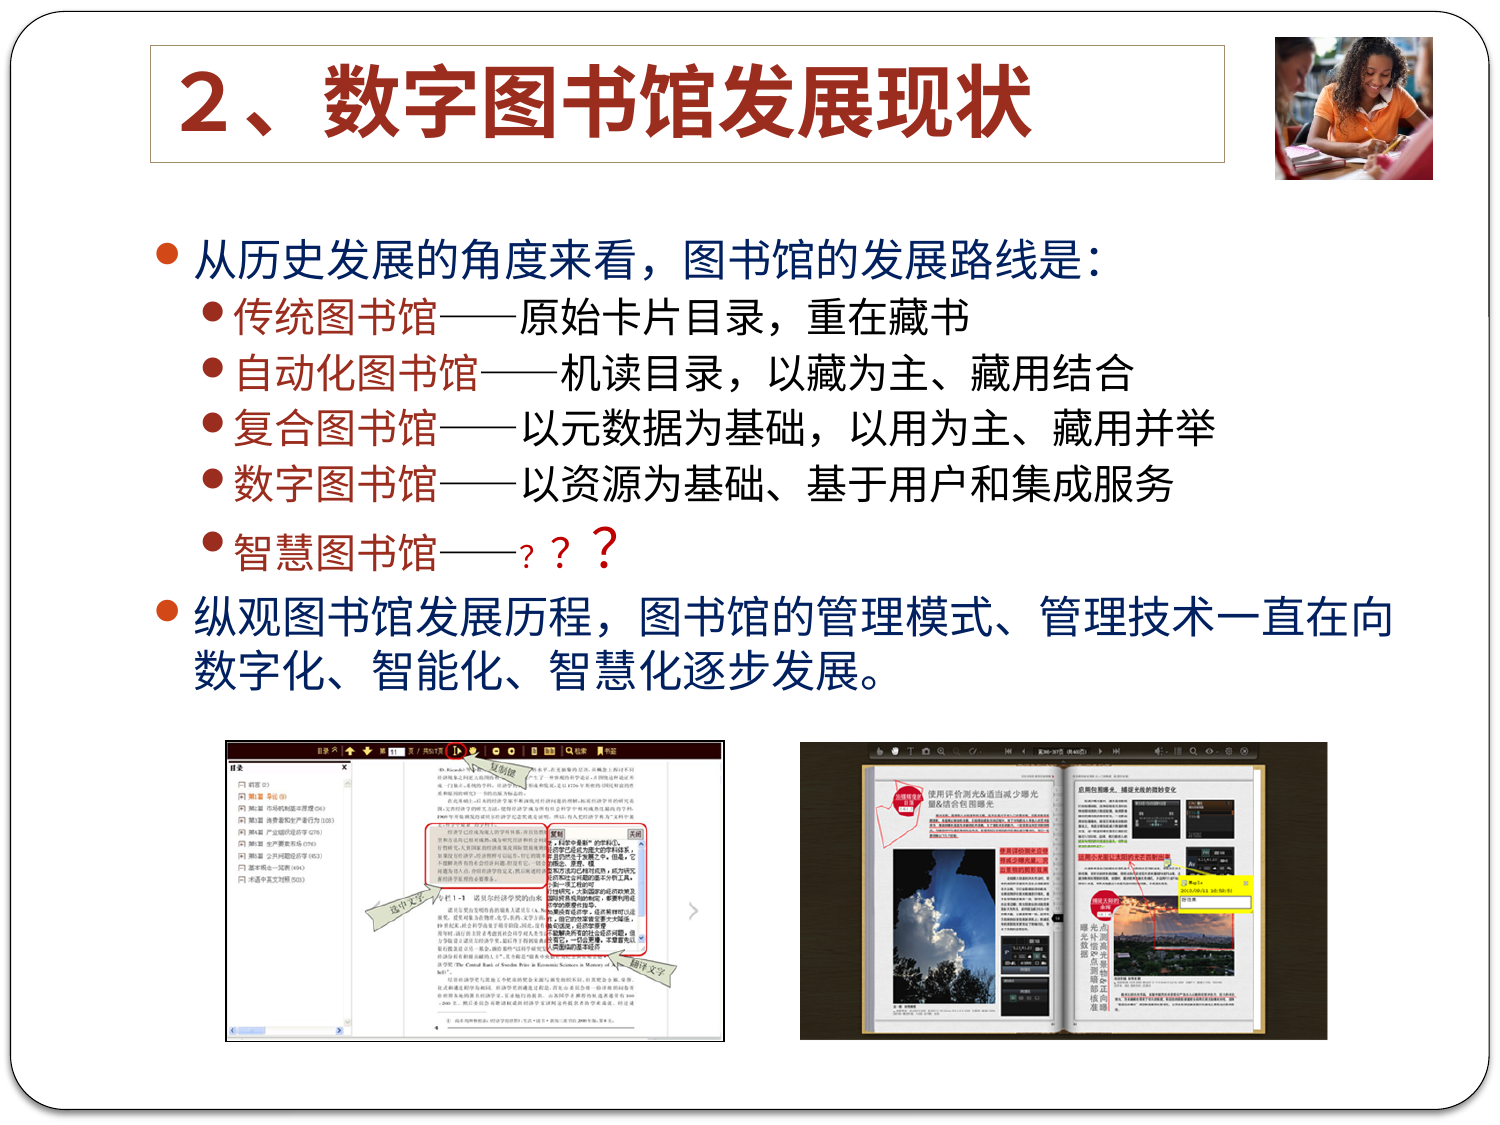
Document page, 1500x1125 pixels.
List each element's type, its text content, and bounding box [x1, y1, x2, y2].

picture [1274, 37, 1434, 180]
list 从历史发展的角度来看，图书馆的发展路线是： 传统图书馆——原始卡片目录，重在藏书 自动化图书馆——机读目录，以藏为主、藏用结合 复合图书馆——以元数据为基础，以用为主、藏用并举 数字图书馆——以资源为基础、基于用户和集成服务 智慧图书馆——？？？ 纵观图书馆发展历程，图书馆的管理模式、管理技术一直在向数字化、智能化、智慧化逐步发展。 [138, 224, 1414, 704]
picture [224, 740, 1328, 1042]
title ２、数字图书馆发展现状 [150, 45, 1225, 163]
